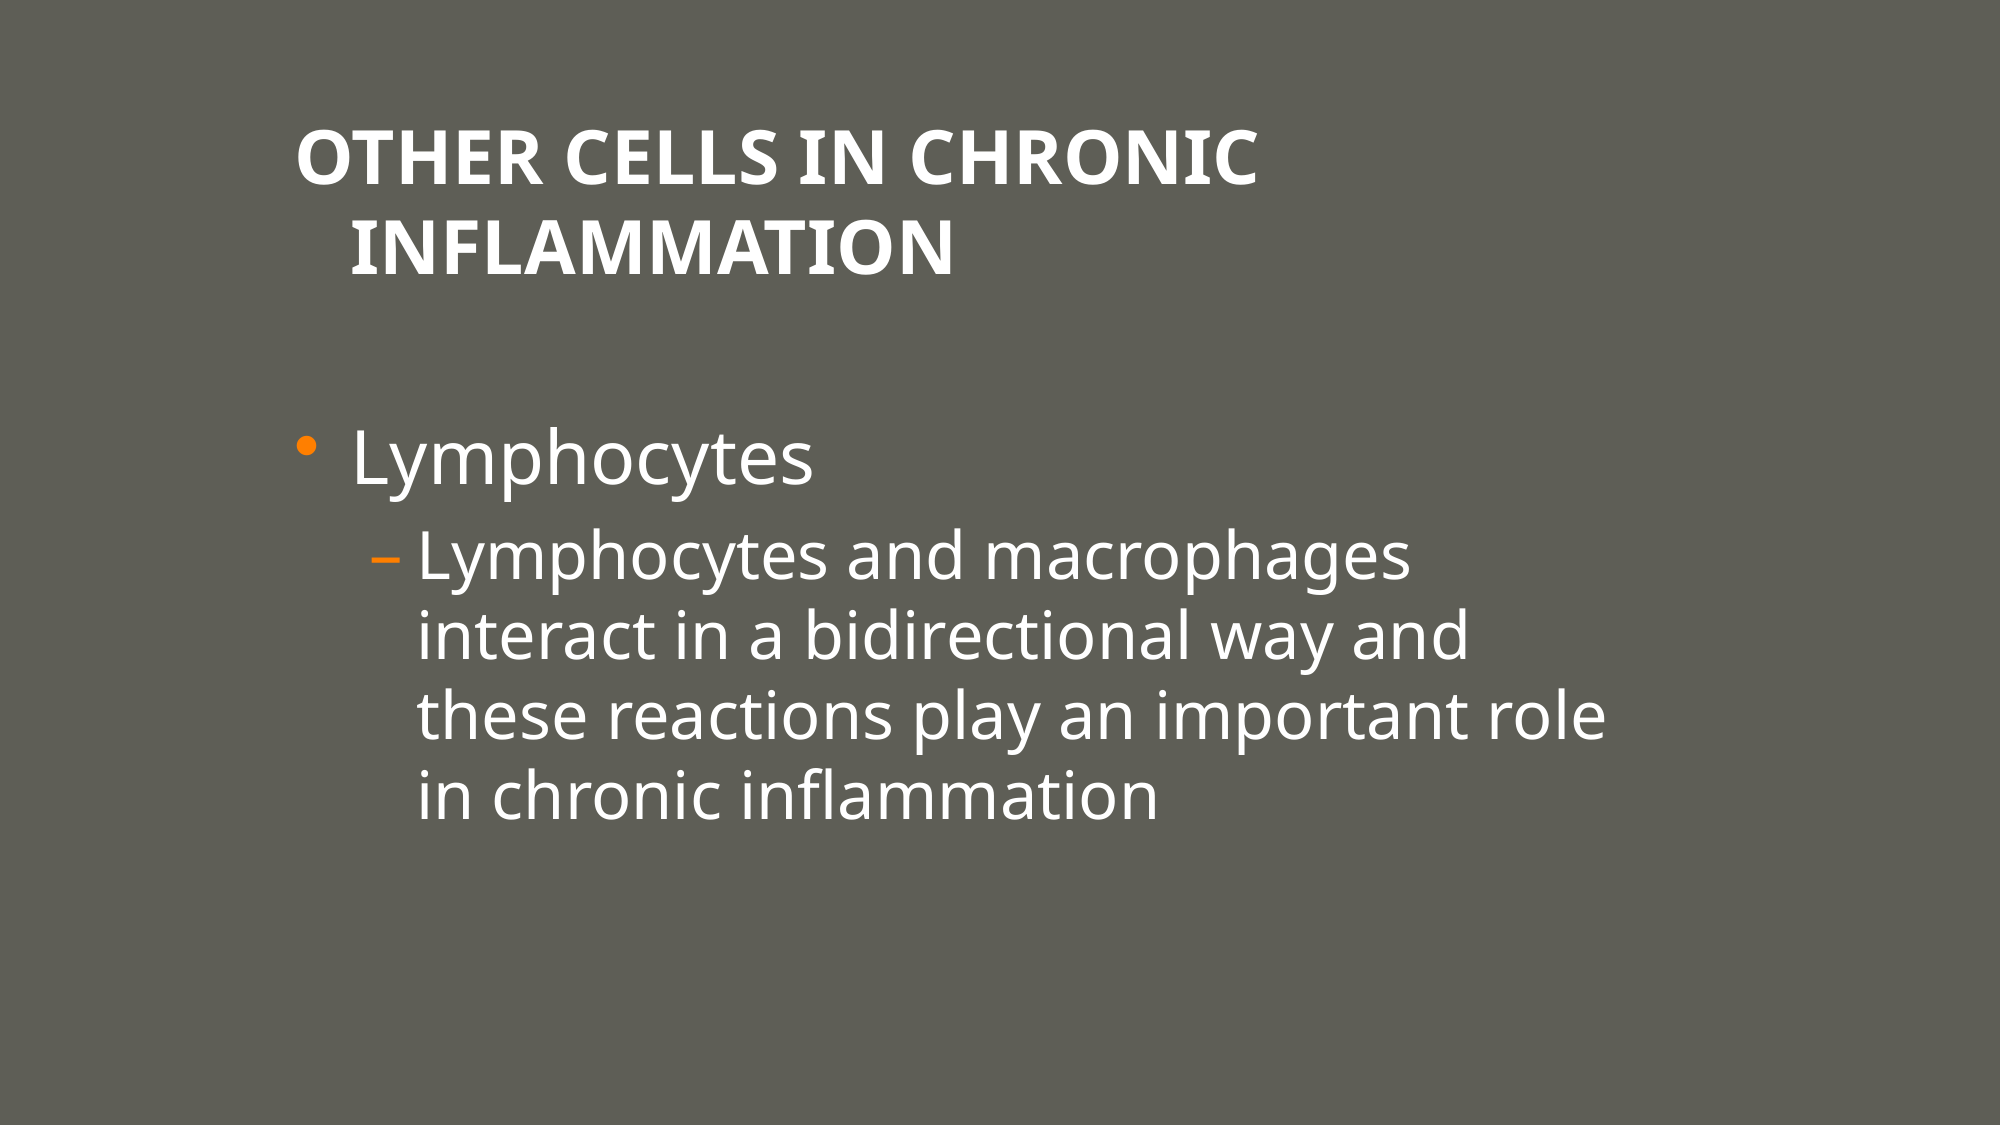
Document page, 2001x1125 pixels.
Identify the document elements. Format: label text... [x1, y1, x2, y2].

list OTHER CELLS IN CHRONIC INFLAMMATION Lymphocytes Lymphocytes and macrophages interact in a bidirectional way and these reactions play an important role in chronic inflammation [279, 101, 1675, 988]
